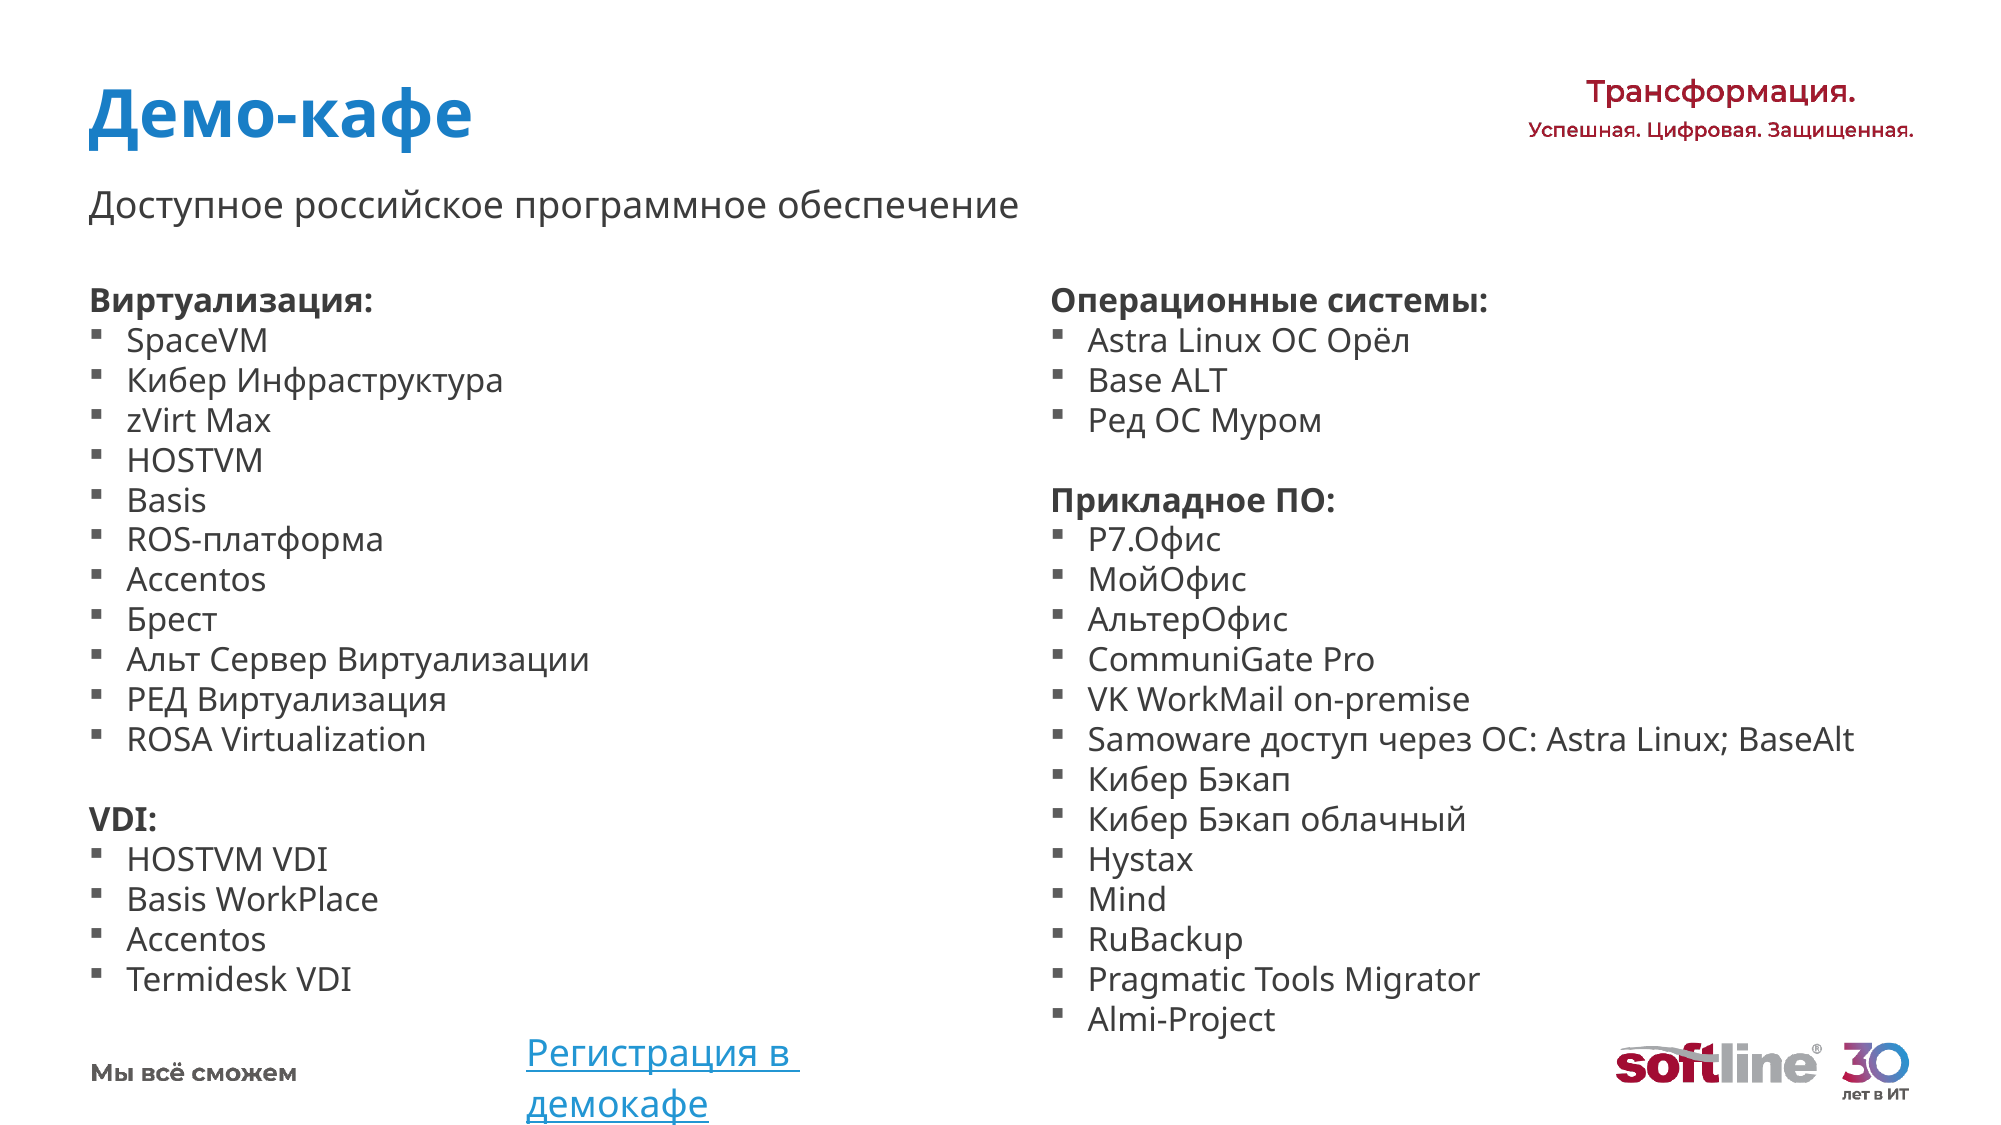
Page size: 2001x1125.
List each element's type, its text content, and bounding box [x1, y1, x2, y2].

list Виртуализация: SpaceVM Кибер Инфраструктура zVirt Max HOSTVM Basis ROS-платформа Accentos Брест Альт Сервер Виртуализации РЕД Виртуализация ROSA Virtualization VDI: HOSTVM VDI Basis WorkPlace Accentos Termidesk VDI [74, 271, 949, 1018]
list Операционные системы: Astra Linux ОС Орёл Base ALT Ред ОС Муром Прикладное ПО: Р7.Офис МойОфис АльтерОфис CommuniGate Pro VK WorkMail on-premise Samoware доступ через ОС: Astra Linux; BaseAlt Кибер Бэкап Кибер Бэкап облачный Hystax Mind RuBackup Pragmatic Tools Migrator Almi-Project [1035, 271, 1945, 1018]
picture [92, 1062, 296, 1081]
title Демо-кафе [74, 72, 1499, 157]
picture [1525, 75, 1916, 143]
text_box Регистрация в демокафе [511, 1021, 971, 1125]
subtitle Доступное российское программное обеспечение [74, 169, 1904, 248]
picture [1604, 1026, 1920, 1121]
